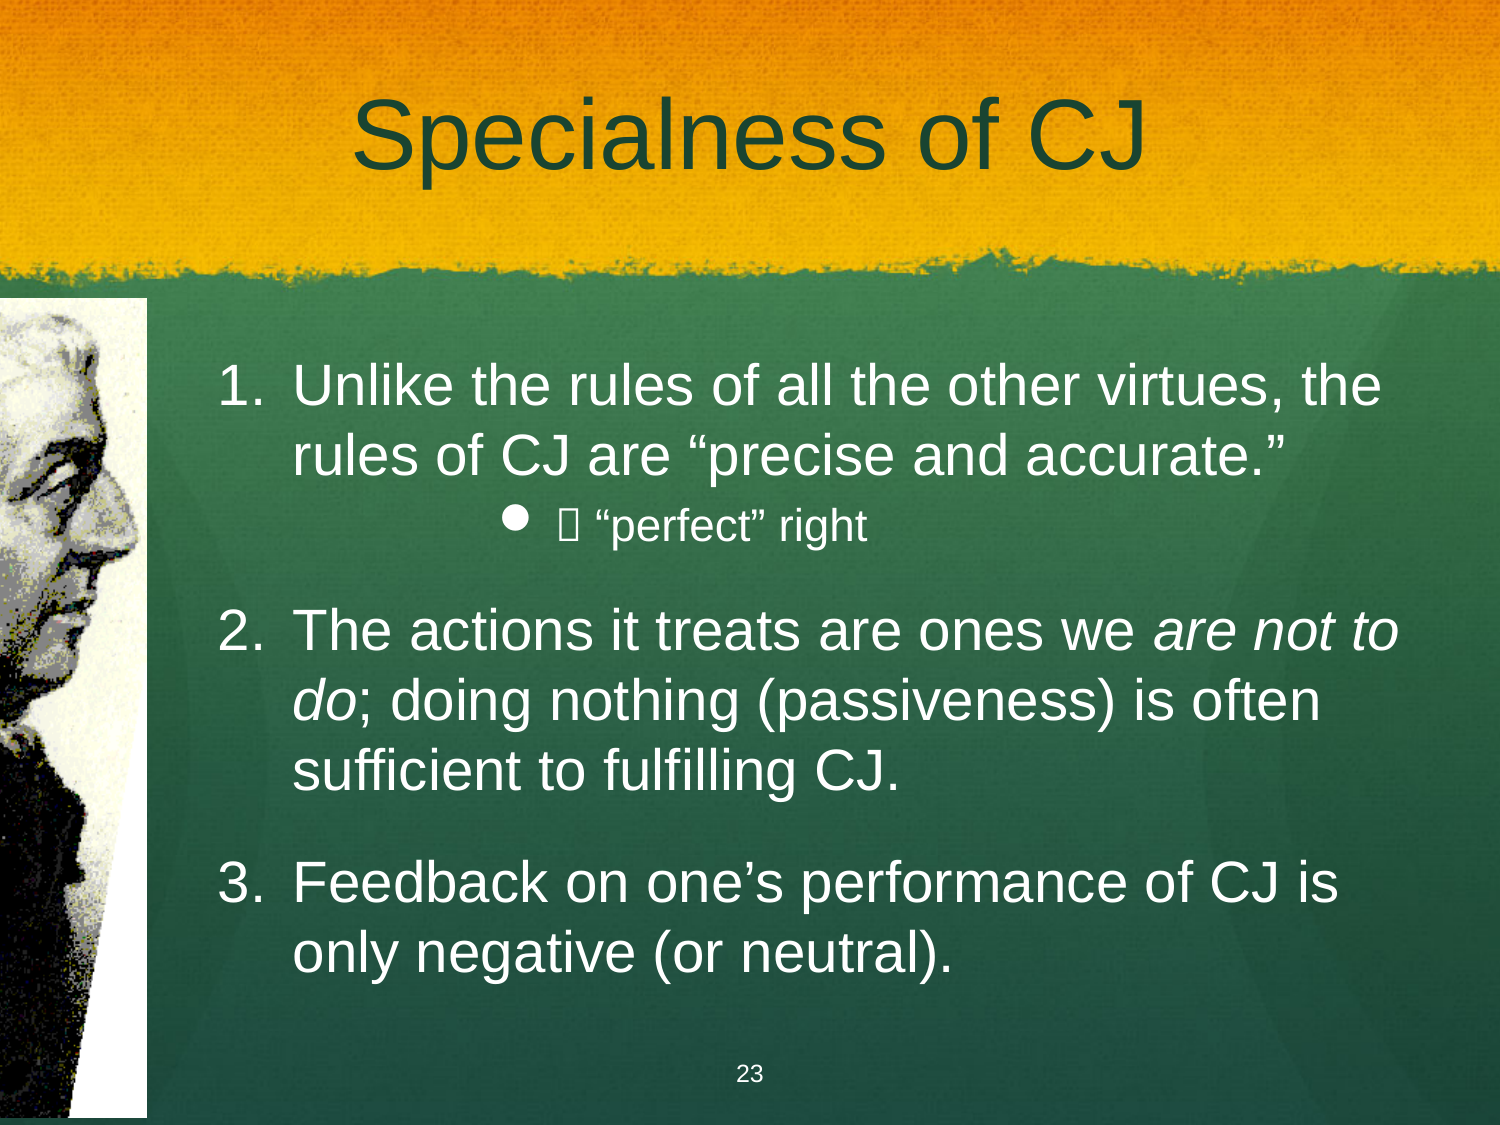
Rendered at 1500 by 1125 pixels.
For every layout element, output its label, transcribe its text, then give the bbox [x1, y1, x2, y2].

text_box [0, 297, 148, 1119]
slide_number 23 [706, 1042, 794, 1103]
list Unlike the rules of all the other virtues, the rules of CJ are “precise and accurate.”  “perfect” right The actions it treats are ones we are not to do; doing nothing (passiveness) is often sufficient to fulfilling CJ. Feedback on one’s performance of CJ is only negative (or neutral). [202, 339, 1452, 1026]
picture [0, 0, 1500, 1125]
title Specialness of CJ [125, 13, 1375, 246]
